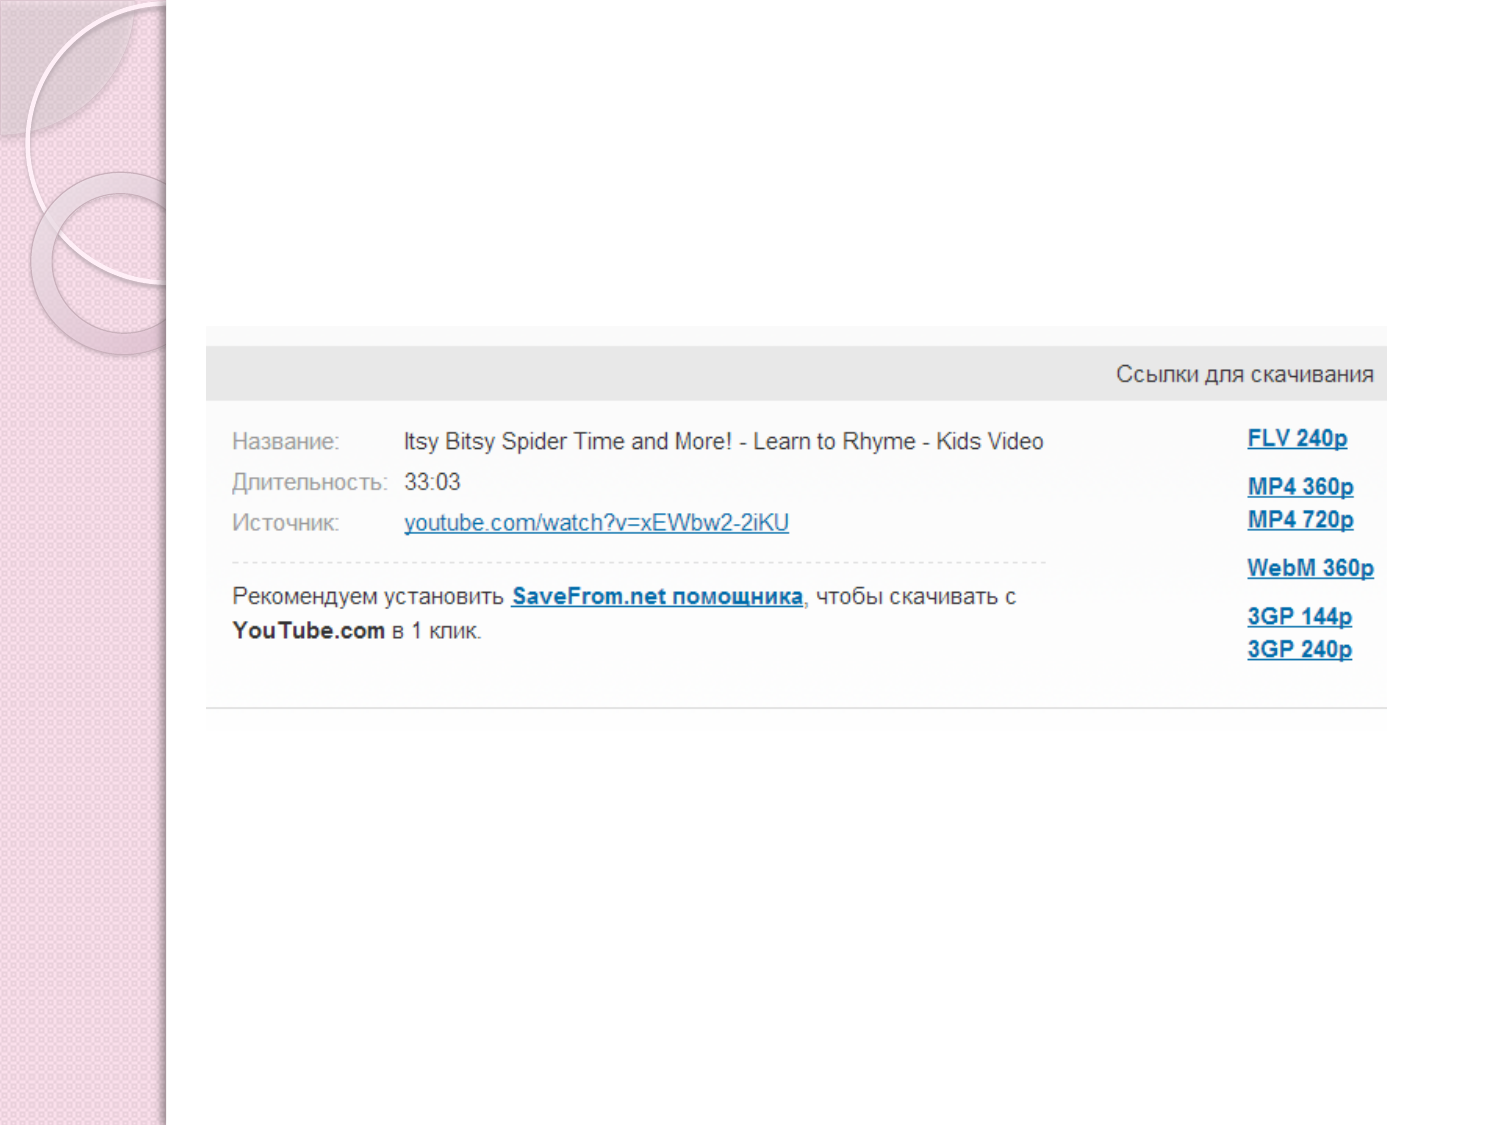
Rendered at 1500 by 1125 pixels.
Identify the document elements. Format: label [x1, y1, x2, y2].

list [206, 326, 1387, 732]
